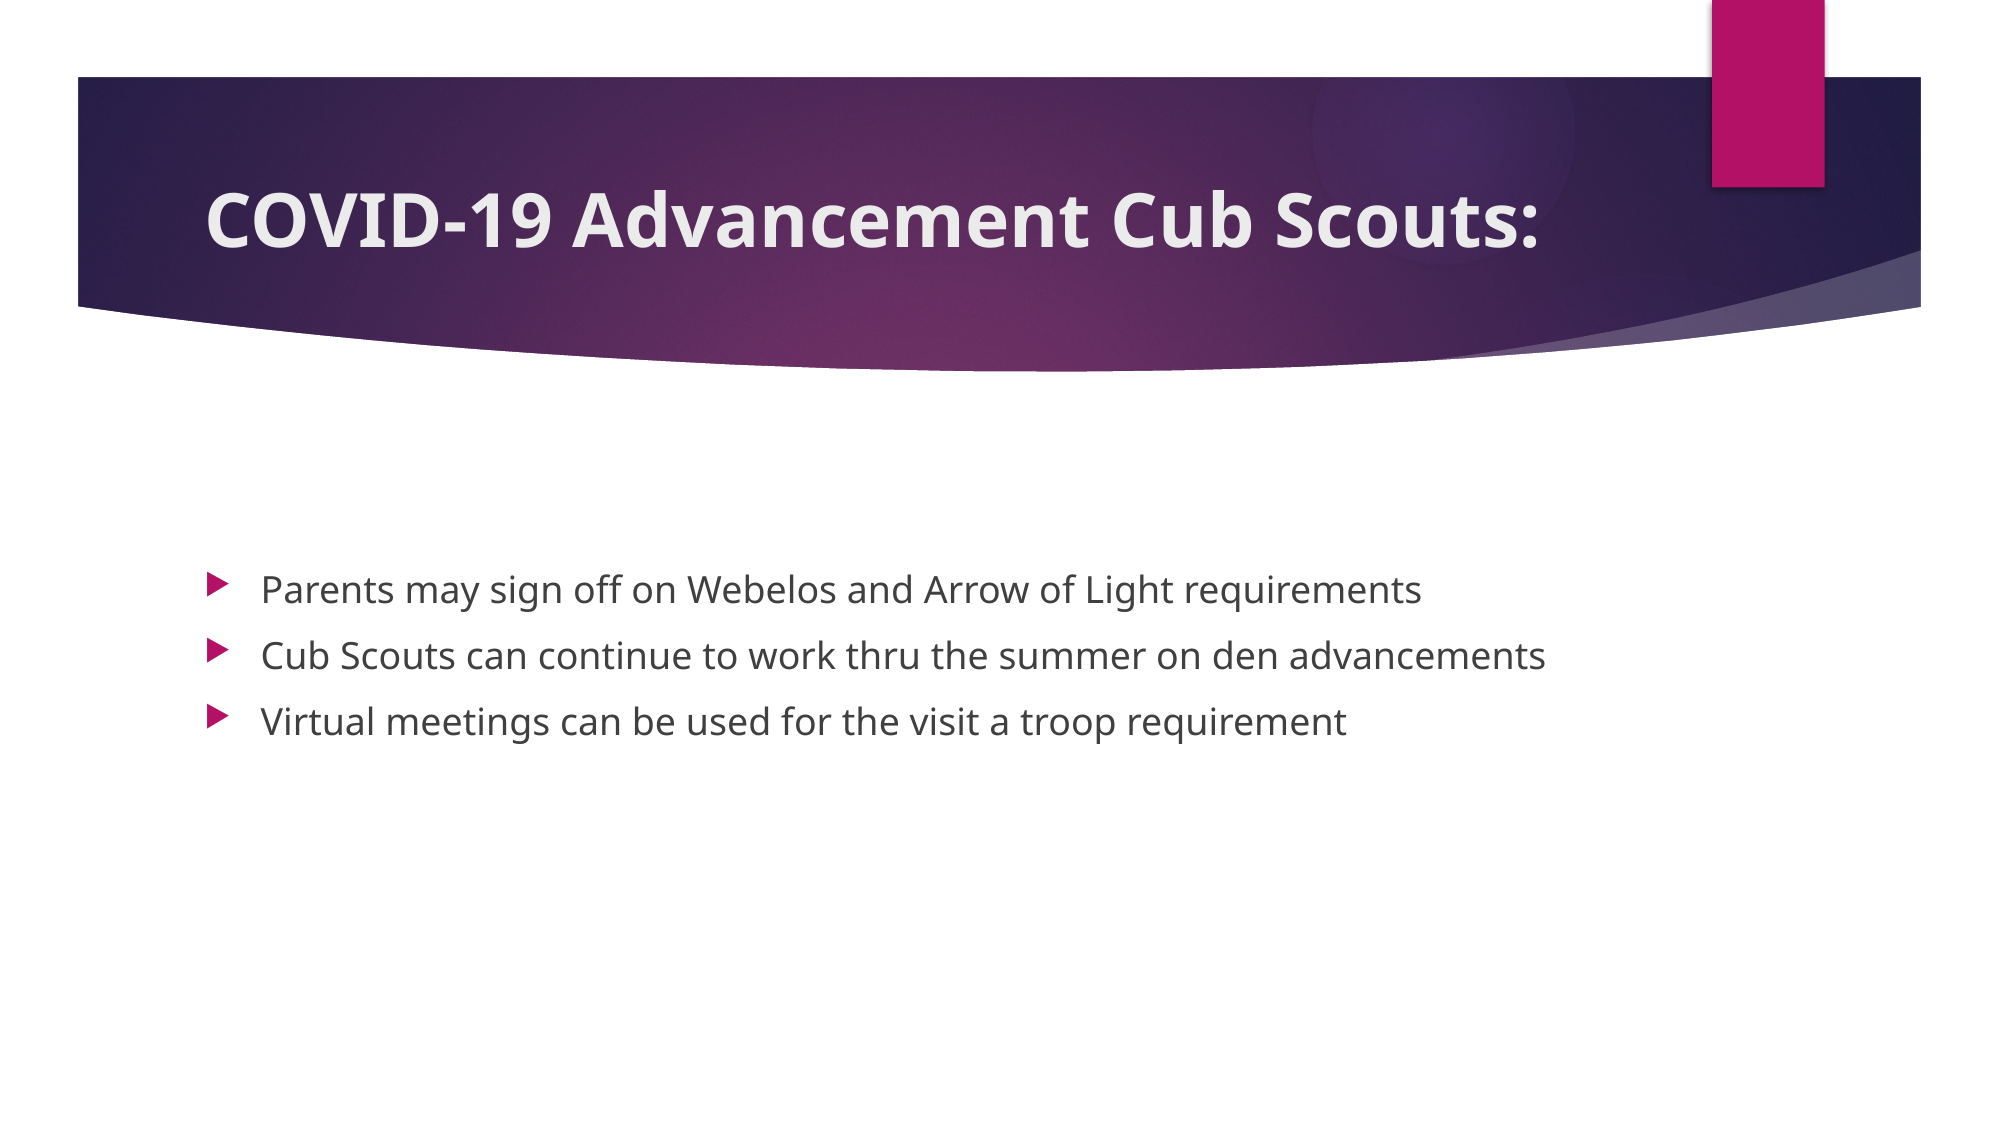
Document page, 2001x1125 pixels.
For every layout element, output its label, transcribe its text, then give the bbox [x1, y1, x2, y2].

list Parents may sign off on Webelos and Arrow of Light requirements Cub Scouts can continue to work thru the summer on den advancements Virtual meetings can be used for the visit a troop requirement [189, 427, 1638, 988]
title COVID-19 Advancement Cub Scouts: [189, 159, 1627, 276]
